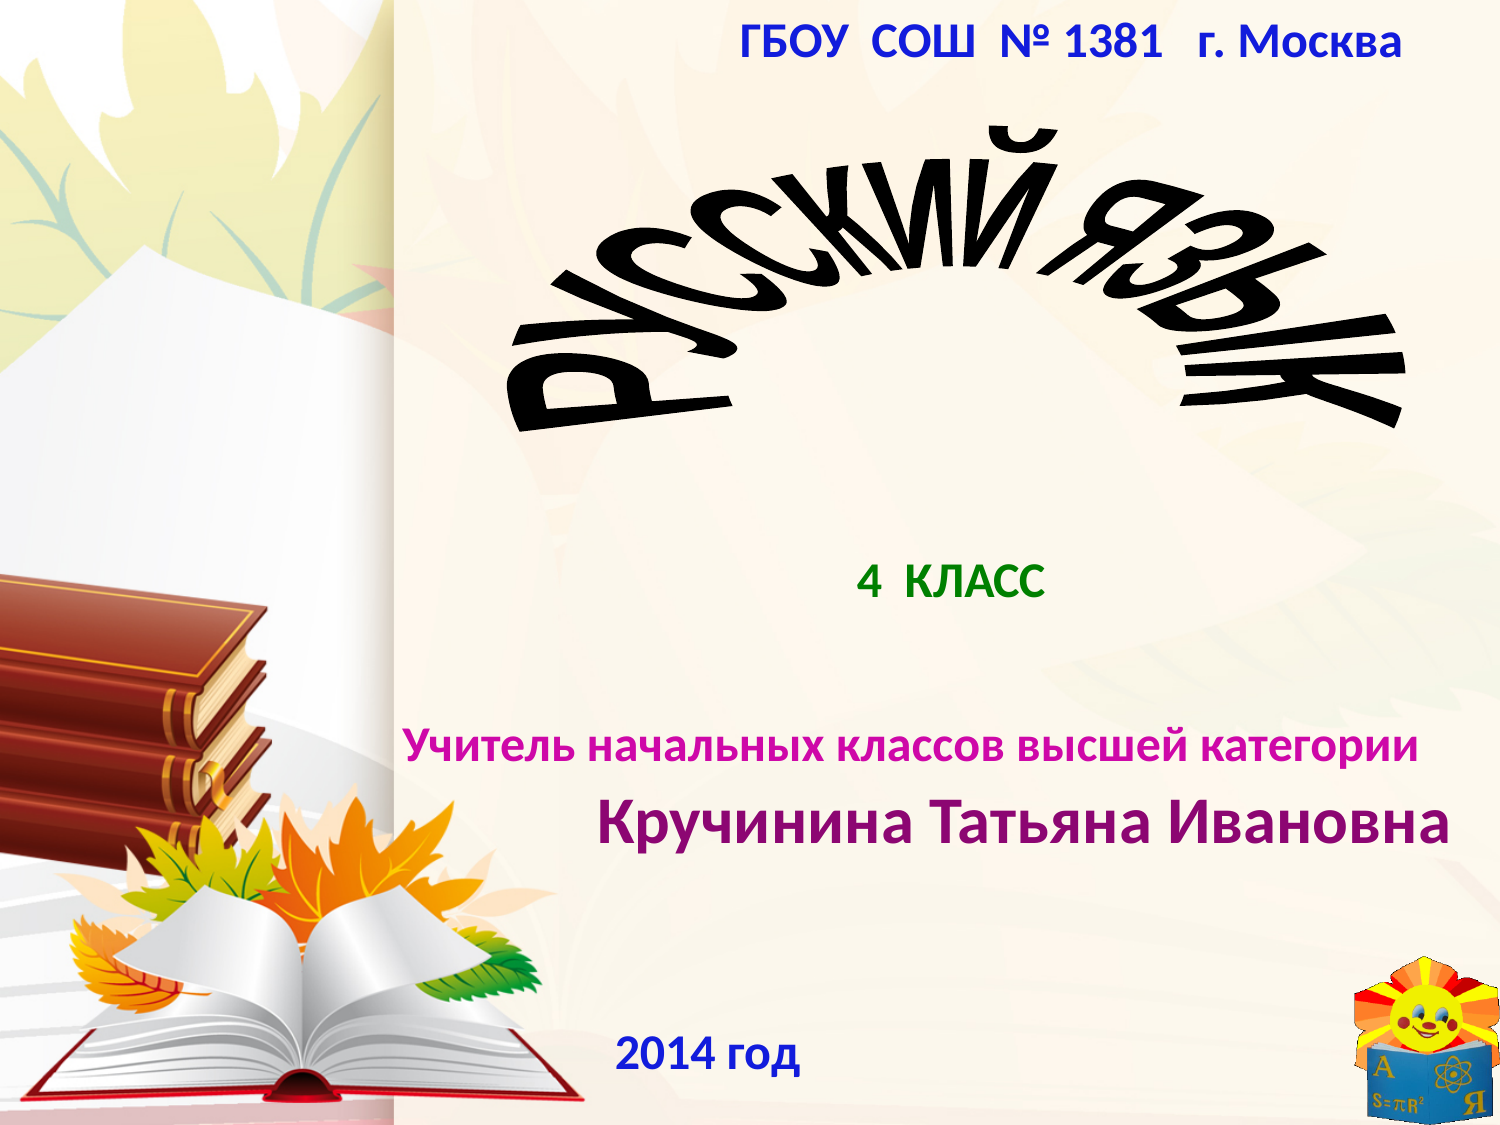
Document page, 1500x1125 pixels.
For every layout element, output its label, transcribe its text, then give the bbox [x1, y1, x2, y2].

text_box 2014 год [600, 1012, 825, 1088]
text_box 4 КЛАСС [842, 540, 1176, 615]
picture [0, 0, 1500, 1125]
text_box ГБОУ СОШ № 1381 г. Москва [725, 0, 1426, 75]
text_box Учитель начальных классов высшей категории Кручинина Татьяна Ивановна [387, 716, 1500, 861]
